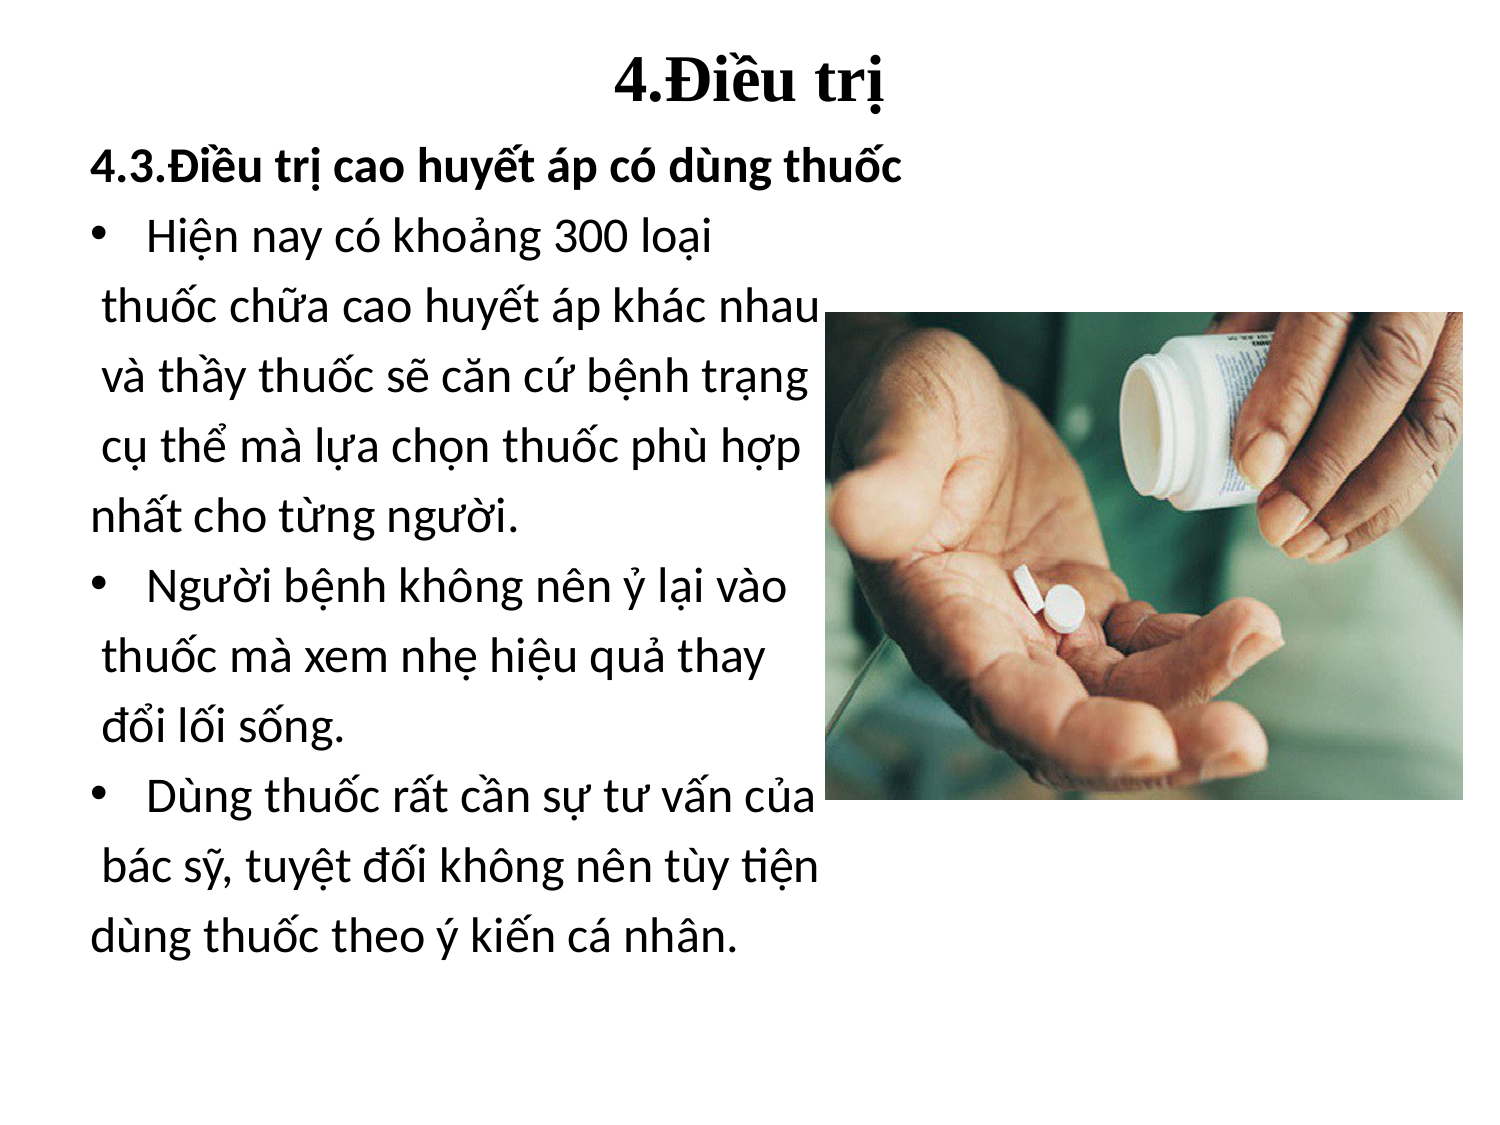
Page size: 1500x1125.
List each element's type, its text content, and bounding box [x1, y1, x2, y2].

title 4.Điều trị [75, 0, 1425, 125]
list 4.3.Điều trị cao huyết áp có dùng thuốc Hiện nay có khoảng 300 loại thuốc chữa cao huyết áp khác nhau và thầy thuốc sẽ căn cứ bệnh trạng cụ thể mà lựa chọn thuốc phù hợp nhất cho từng người. Người bệnh không nên ỷ lại vào thuốc mà xem nhẹ hiệu quả thay đổi lối sống. Dùng thuốc rất cần sự tư vấn của bác sỹ, tuyệt đối không nên tùy tiện dùng thuốc theo ý kiến cá nhân. [75, 125, 1425, 1005]
picture [824, 312, 1463, 801]
